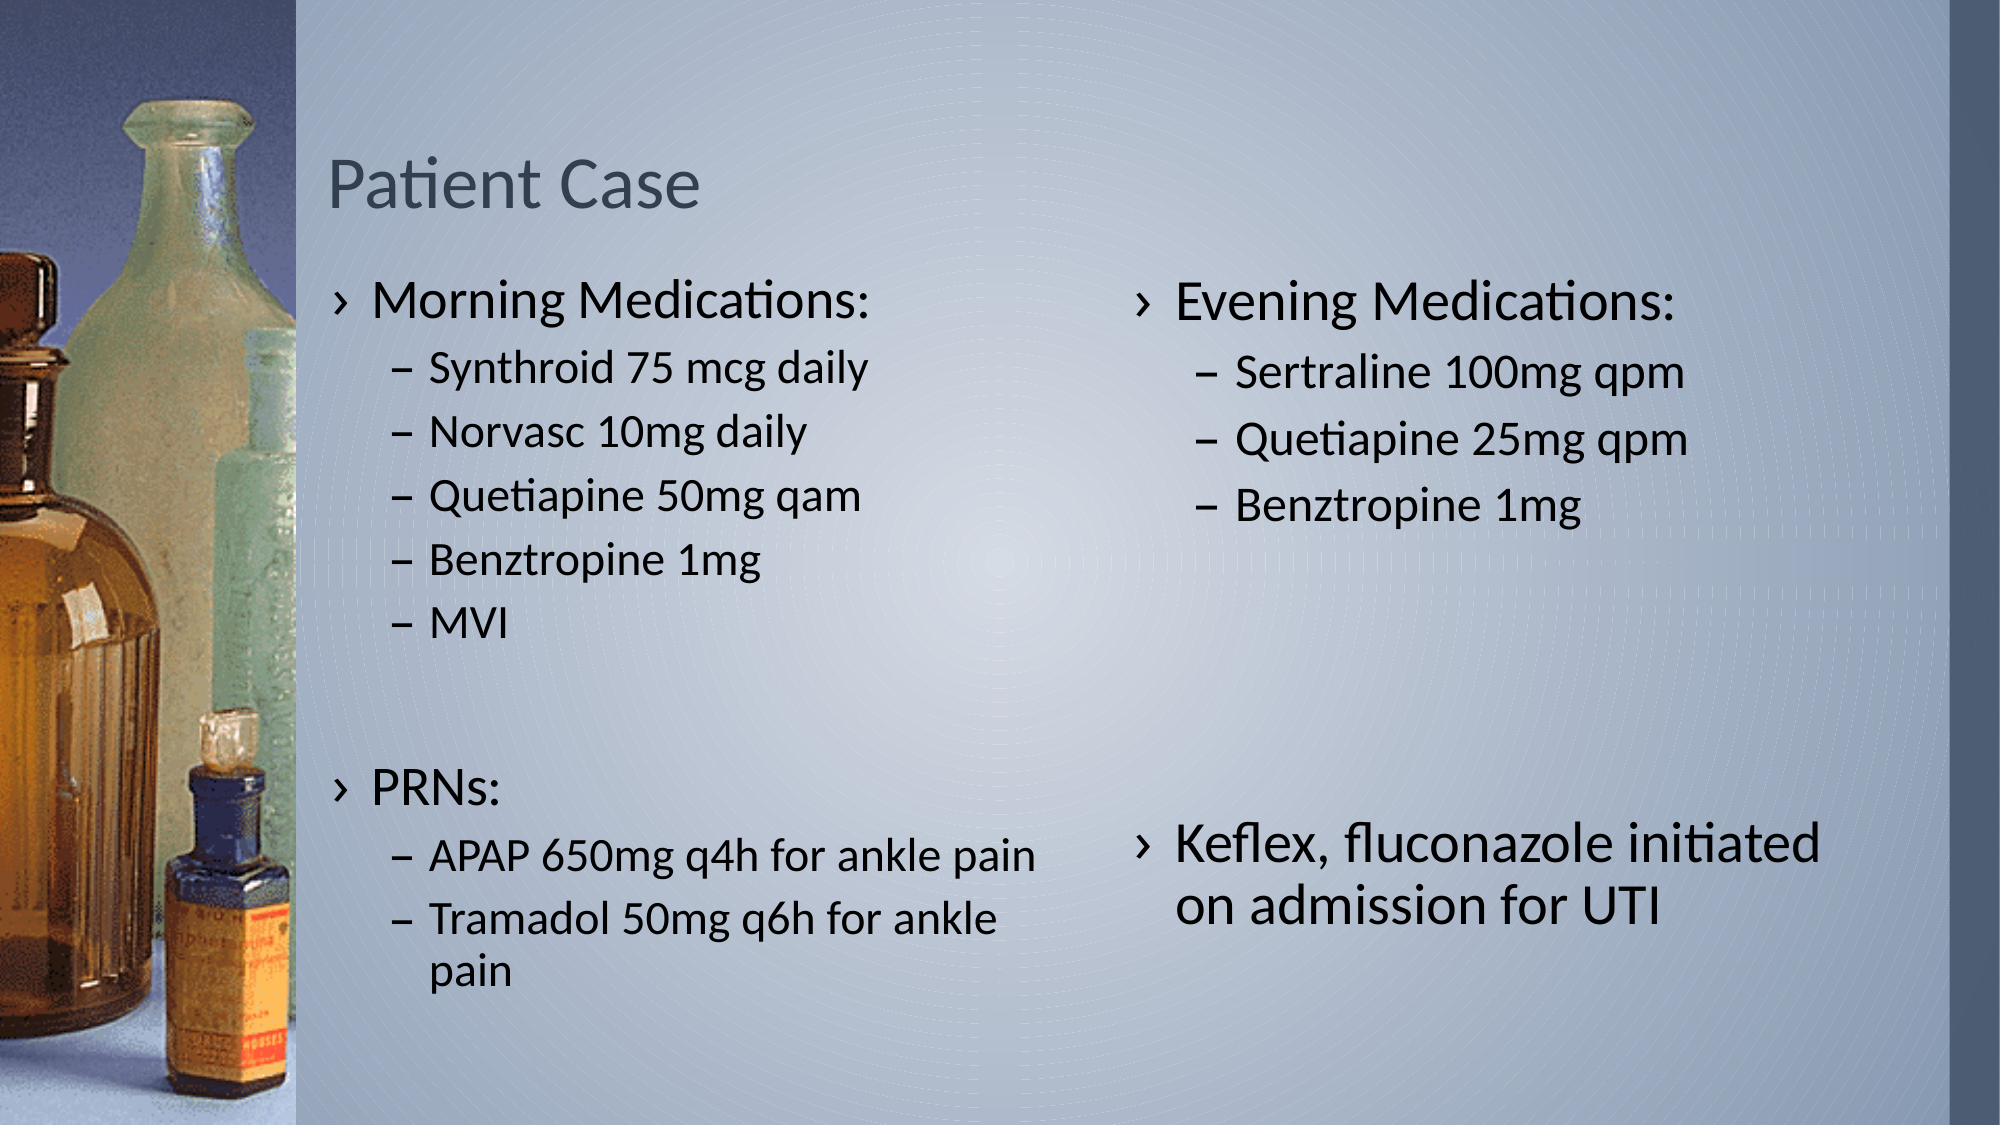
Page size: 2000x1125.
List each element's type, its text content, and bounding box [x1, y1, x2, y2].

title Patient Case [312, 29, 1867, 233]
picture [0, 0, 296, 1125]
list Morning Medications: Synthroid 75 mcg daily Norvasc 10mg daily Quetiapine 50mg qam Benztropine 1mg MVI PRNs: APAP 650mg q4h for ankle pain Tramadol 50mg q6h for ankle pain [317, 262, 1068, 1013]
list Evening Medications: Sertraline 100mg qpm Quetiapine 25mg qpm Benztropine 1mg Keflex, fluconazole initiated on admission for UTI [1119, 262, 1870, 1013]
